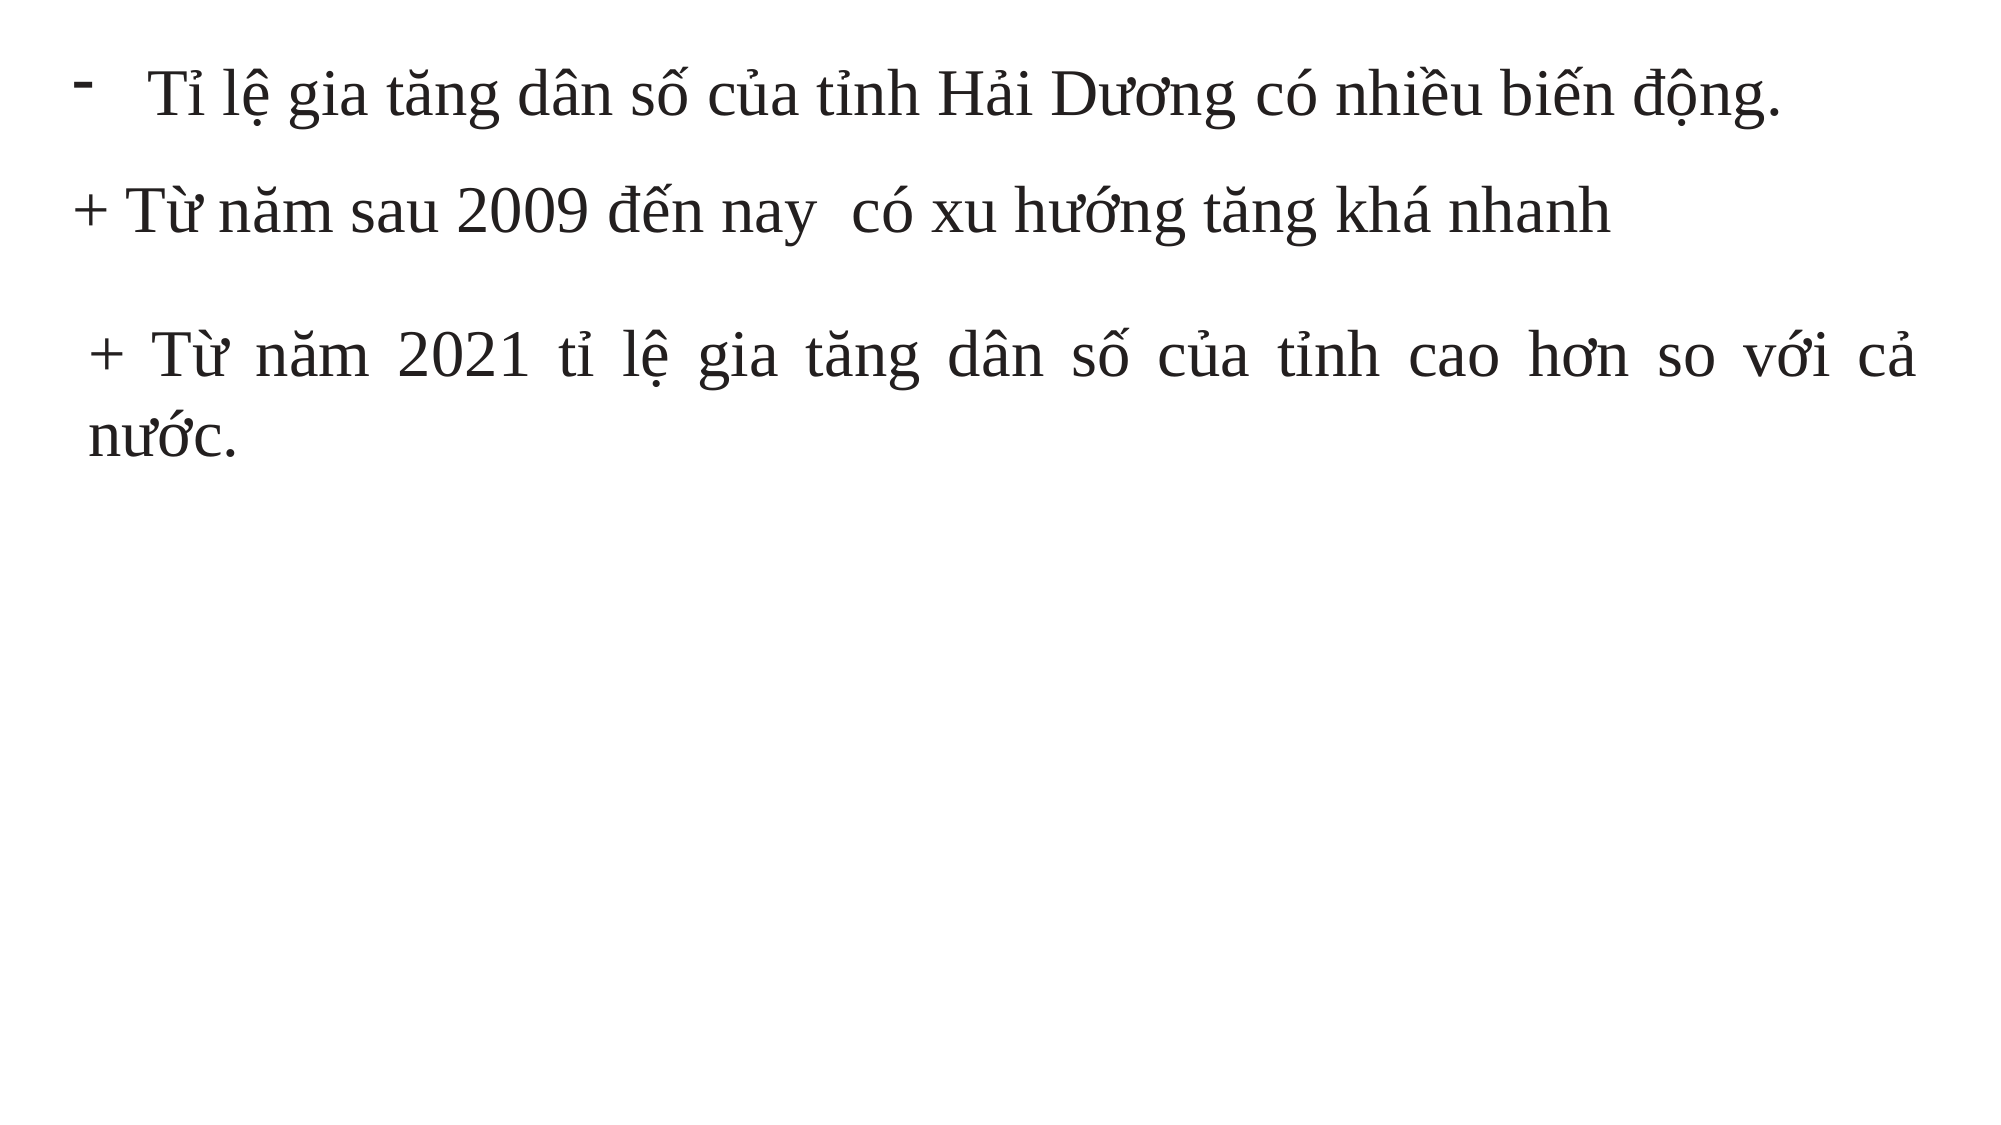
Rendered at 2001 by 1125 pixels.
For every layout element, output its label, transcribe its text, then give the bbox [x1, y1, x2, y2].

text_box + Từ năm 2021 tỉ lệ gia tăng dân số của tỉnh cao hơn so với cả nước. [73, 302, 1959, 477]
text_box Tỉ lệ gia tăng dân số của tỉnh Hải Dương có nhiều biến động. [57, 41, 1943, 136]
text_box + Từ năm sau 2009 đến nay có xu hướng tăng khá nhanh [57, 158, 1808, 254]
